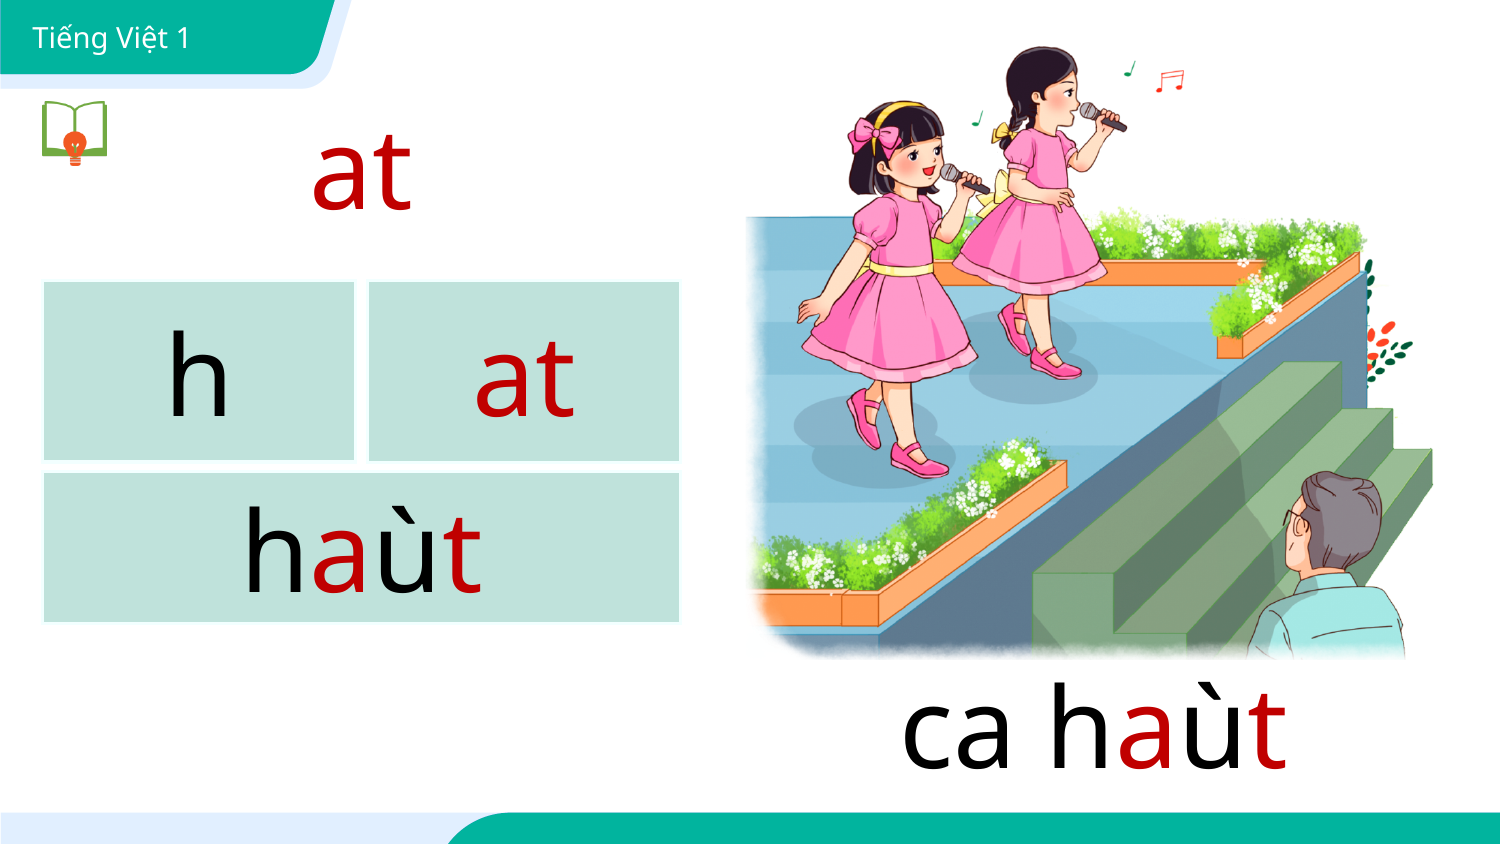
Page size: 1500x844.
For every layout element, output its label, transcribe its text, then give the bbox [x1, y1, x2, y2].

text_box Tiếng Việt 1 [17, 12, 228, 63]
text_box at [294, 89, 429, 240]
text_box ca haùt [884, 660, 1303, 799]
picture [0, 0, 1500, 844]
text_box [42, 280, 681, 624]
